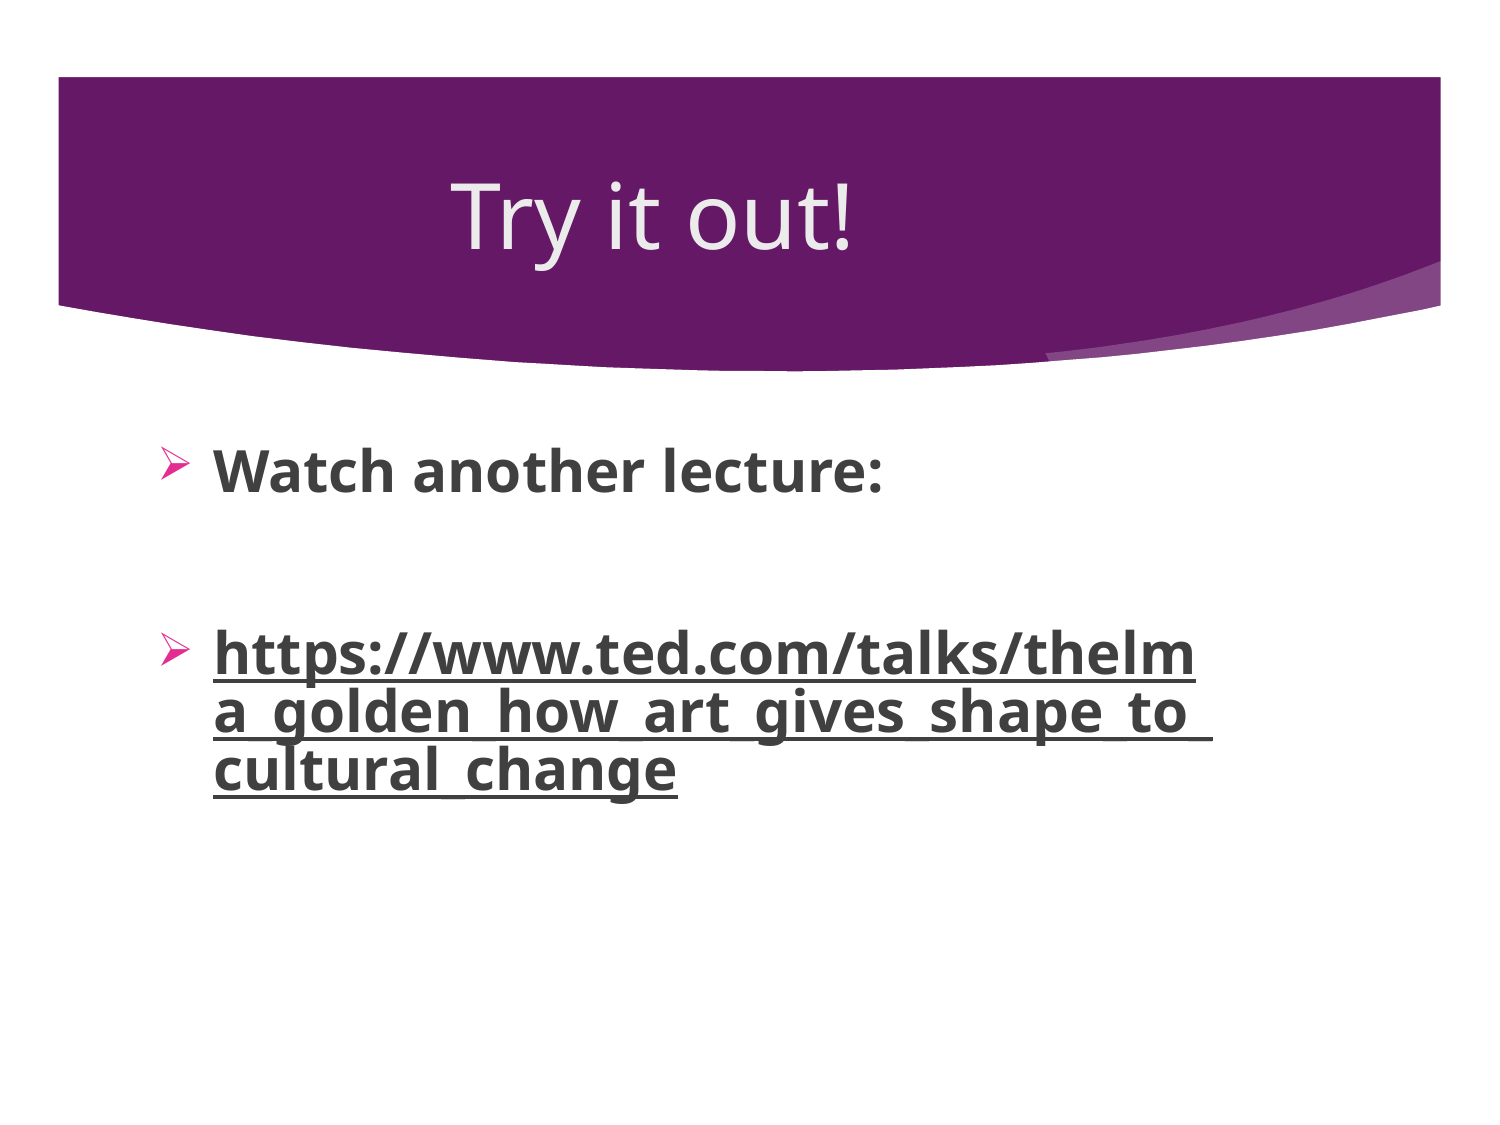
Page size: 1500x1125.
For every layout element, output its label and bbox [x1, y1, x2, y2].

text_box [0, 0, 1500, 1125]
